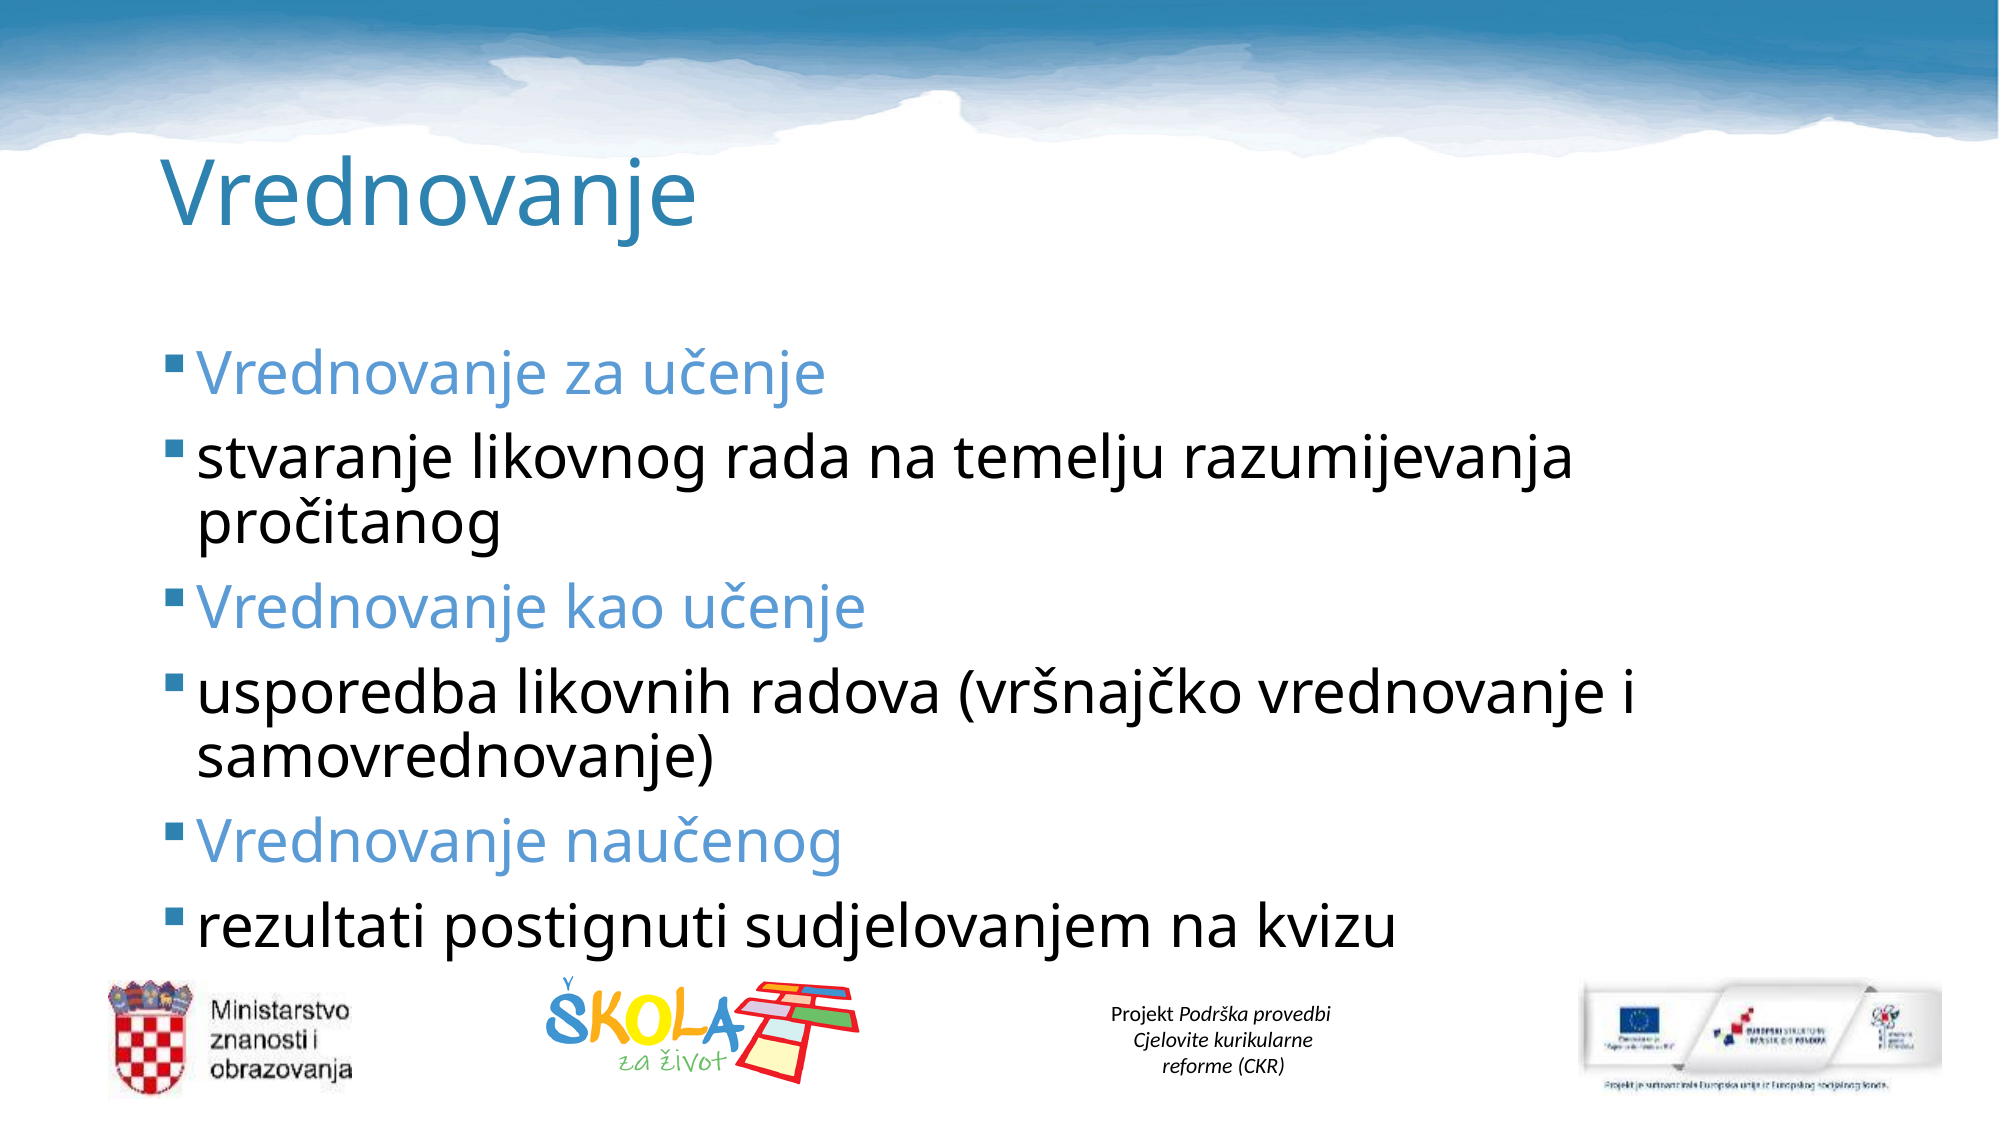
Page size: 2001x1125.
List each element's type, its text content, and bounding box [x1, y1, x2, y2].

picture [0, 0, 2001, 232]
title Vrednovanje [145, 86, 1871, 305]
picture [108, 980, 352, 1099]
list Vrednovanje za učenje stvaranje likovnog rada na temelju razumijevanja pročitanog Vrednovanje kao učenje usporedba likovnih radova (vršnajčko vrednovanje i samovrednovanje) Vrednovanje naučenog rezultati postignuti sudjelovanjem na kvizu [145, 335, 1875, 971]
picture [536, 971, 864, 1089]
picture [1578, 977, 1942, 1096]
